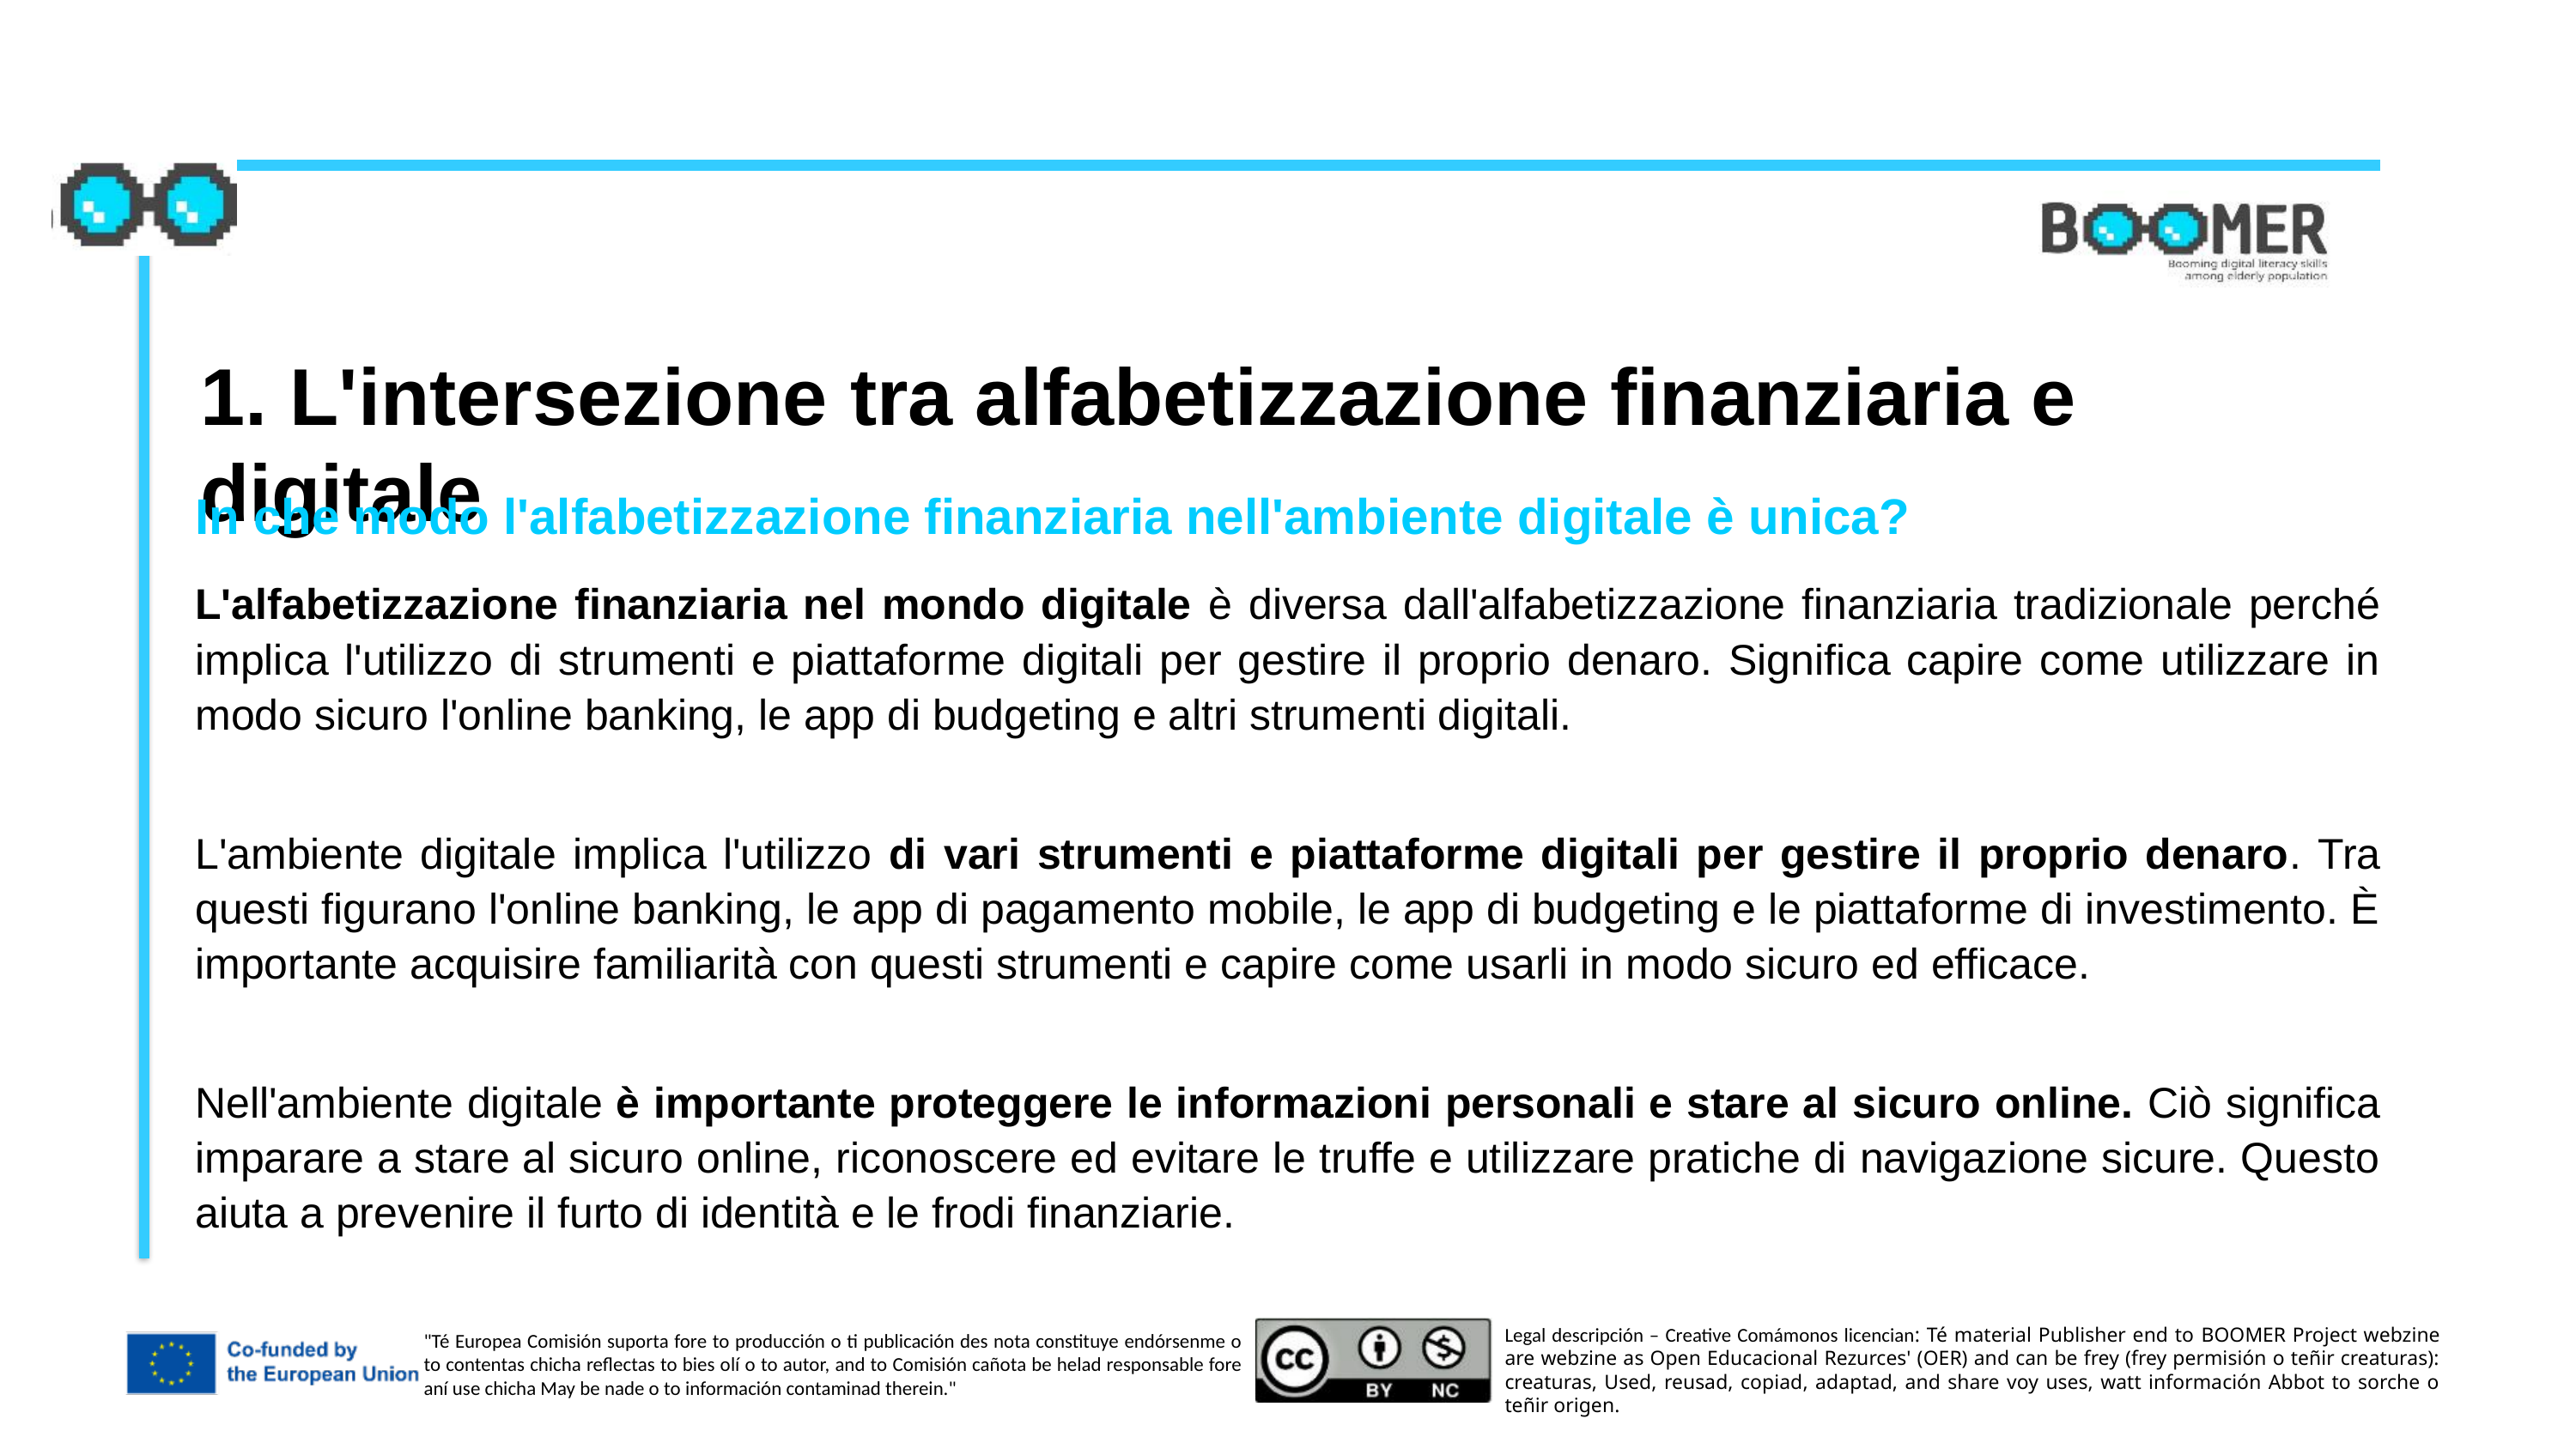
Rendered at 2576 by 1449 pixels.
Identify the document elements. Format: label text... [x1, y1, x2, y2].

text_box L'alfabetizzazione finanziaria nel mondo digitale è diversa dall'alfabetizzazione finanziaria tradizionale perché implica l'utilizzo di strumenti e piattaforme digitali per gestire il proprio denaro. Significa capire come utilizzare in modo sicuro l'online banking, le app di budgeting e altri strumenti digitali. L'ambiente digitale implica l'utilizzo di vari strumenti e piattaforme digitali per gestire il proprio denaro. Tra questi figurano l'online banking, le app di pagamento mobile, le app di budgeting e le piattaforme di investimento. È importante acquisire familiarità con questi strumenti e capire come usarli in modo sicuro ed efficace. Nell'ambiente digitale è importante proteggere le informazioni personali e stare al sicuro online. Ciò significa imparare a stare al sicuro online, riconoscere ed evitare le truffe e utilizzare pratiche di navigazione sicure. Questo aiuta a prevenire il furto di identità e le frodi finanziarie. [182, 567, 2394, 1243]
picture [52, 142, 237, 256]
picture [1255, 1318, 1492, 1403]
picture [124, 1331, 441, 1397]
text_box 1. L'intersezione tra alfabetizzazione finanziaria e digitale [187, 337, 2394, 477]
text_box In che modo l'alfabetizzazione finanziaria nell'ambiente digitale è unica? [182, 477, 2394, 551]
picture [2038, 191, 2334, 288]
